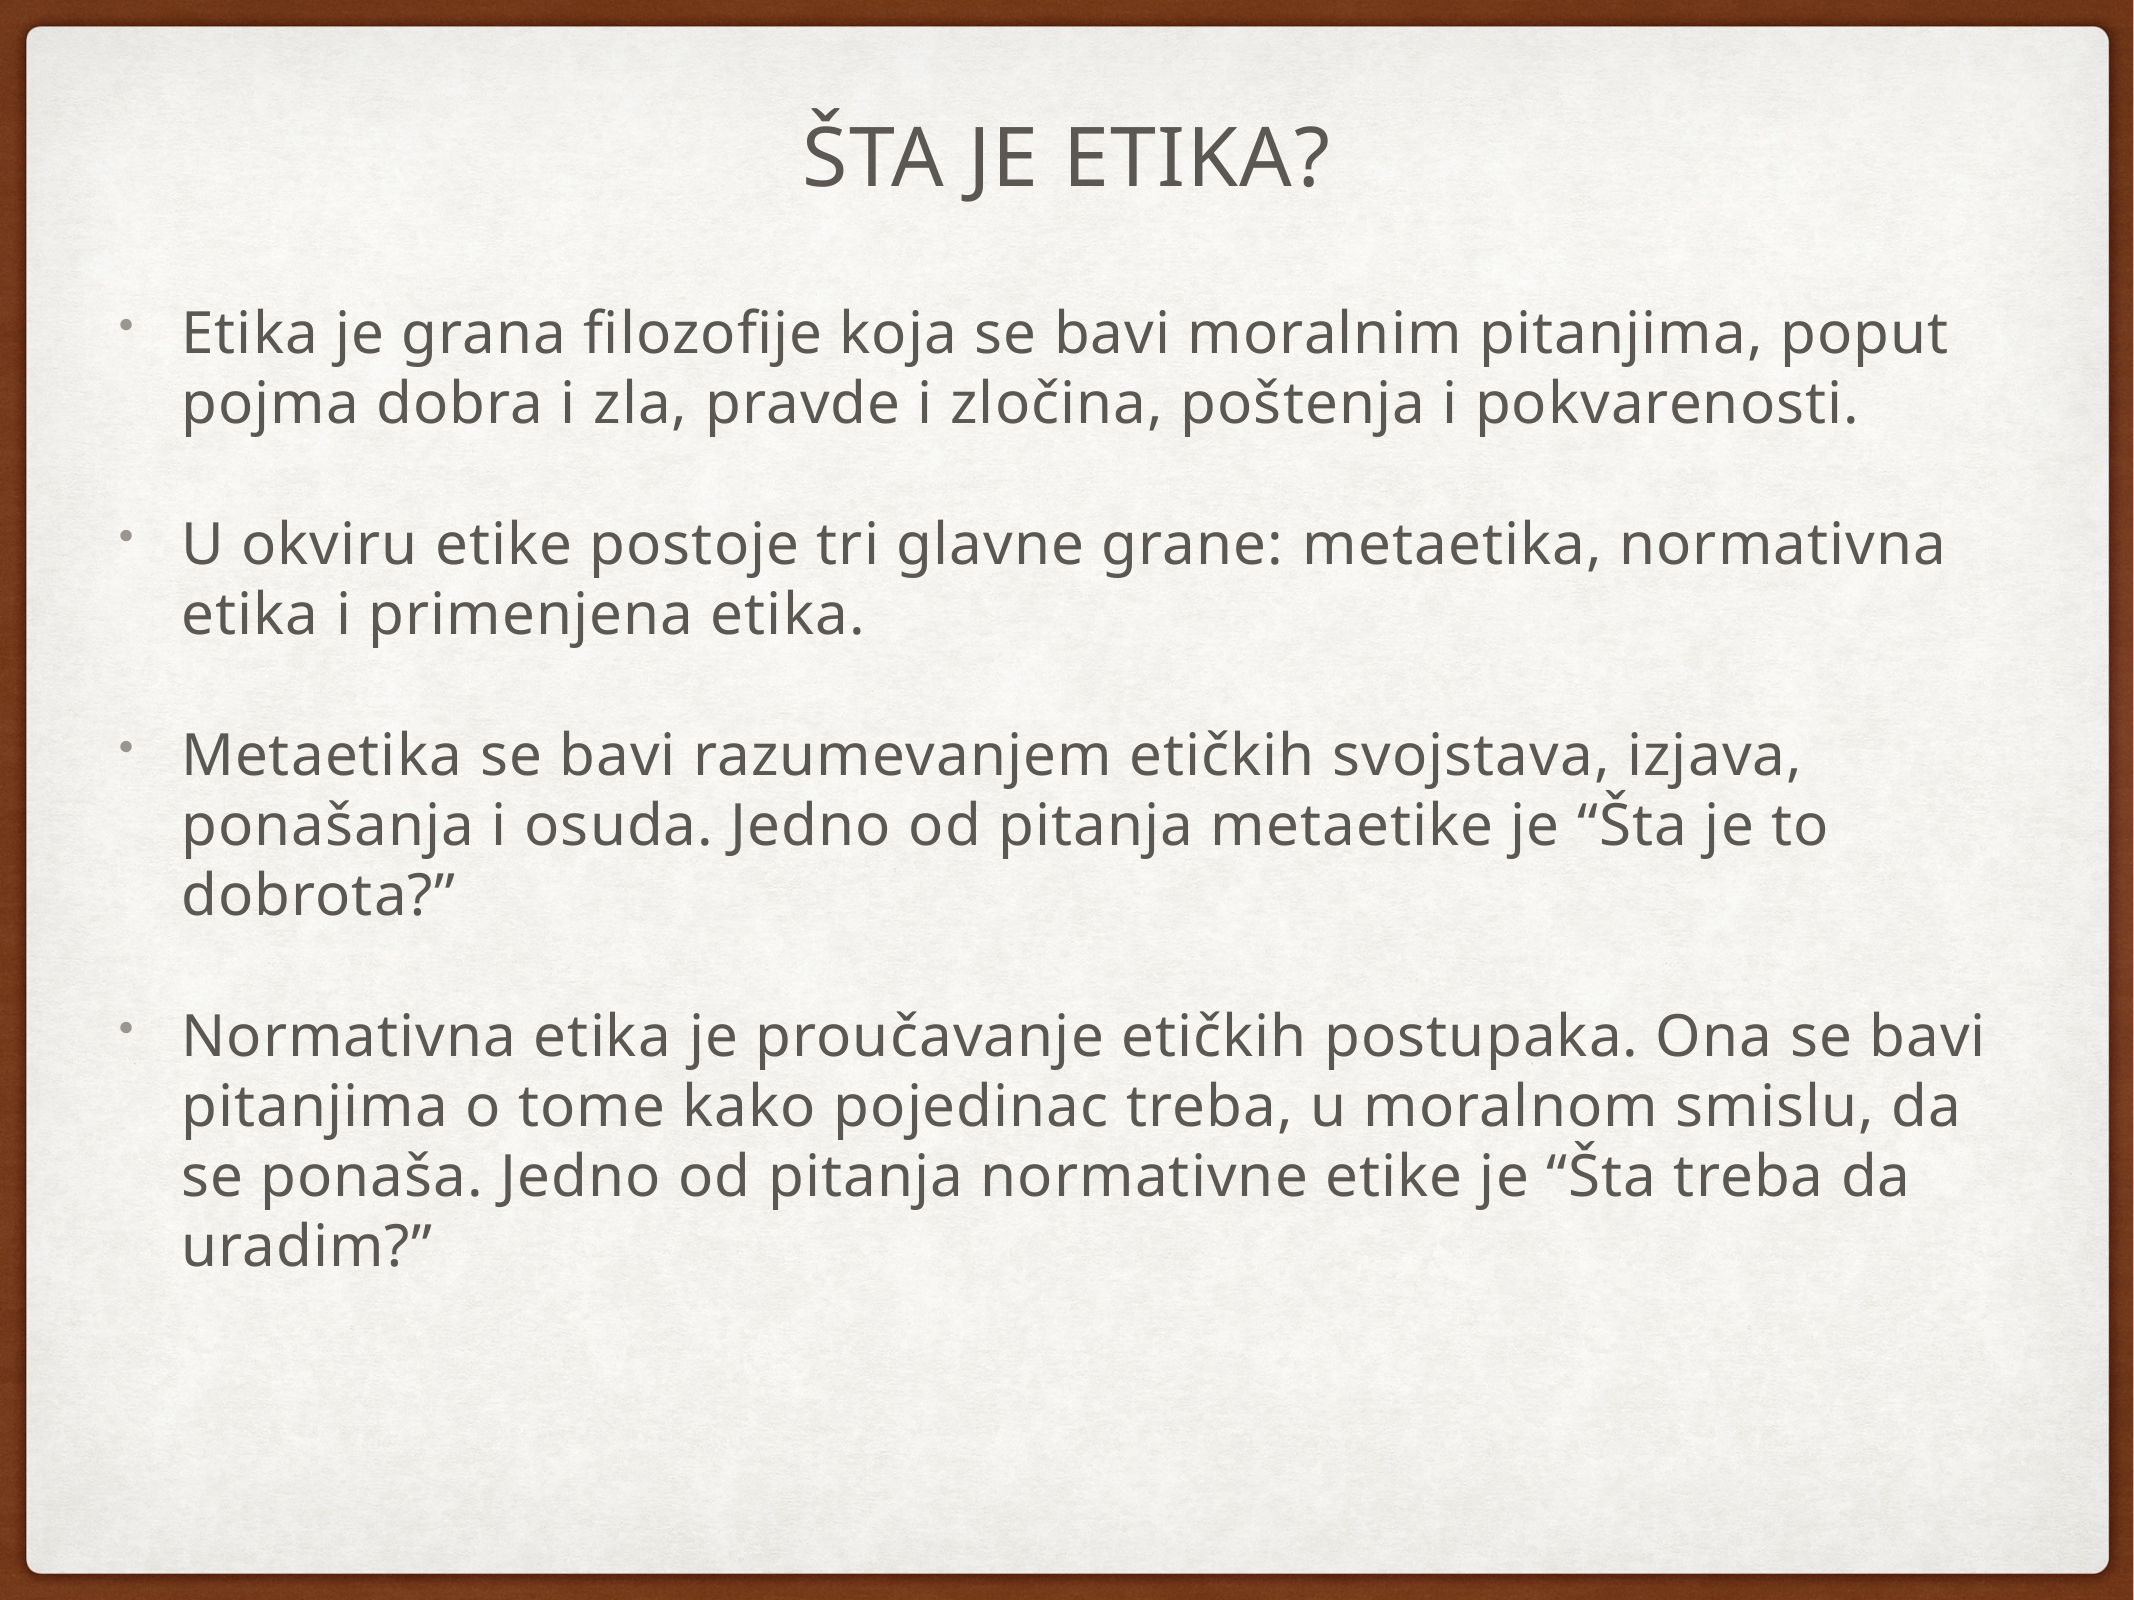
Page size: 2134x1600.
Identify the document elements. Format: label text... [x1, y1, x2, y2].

picture [0, 0, 2134, 1600]
title šta je etika? [109, 95, 2024, 220]
list Etika je grana filozofije koja se bavi moralnim pitanjima, poput pojma dobra i zla, pravde i zločina, poštenja i pokvarenosti. U okviru etike postoje tri glavne grane: metaetika, normativna etika i primenjena etika. Metaetika se bavi razumevanjem etičkih svojstava, izjava, ponašanja i osuda. Jedno od pitanja metaetike je “Šta je to dobrota?” Normativna etika je proučavanje etičkih postupaka. Ona se bavi pitanjima o tome kako pojedinac treba, u moralnom smislu, da se ponaša. Jedno od pitanja normativne etike je “Šta treba da uradim?” [109, 286, 2024, 1451]
